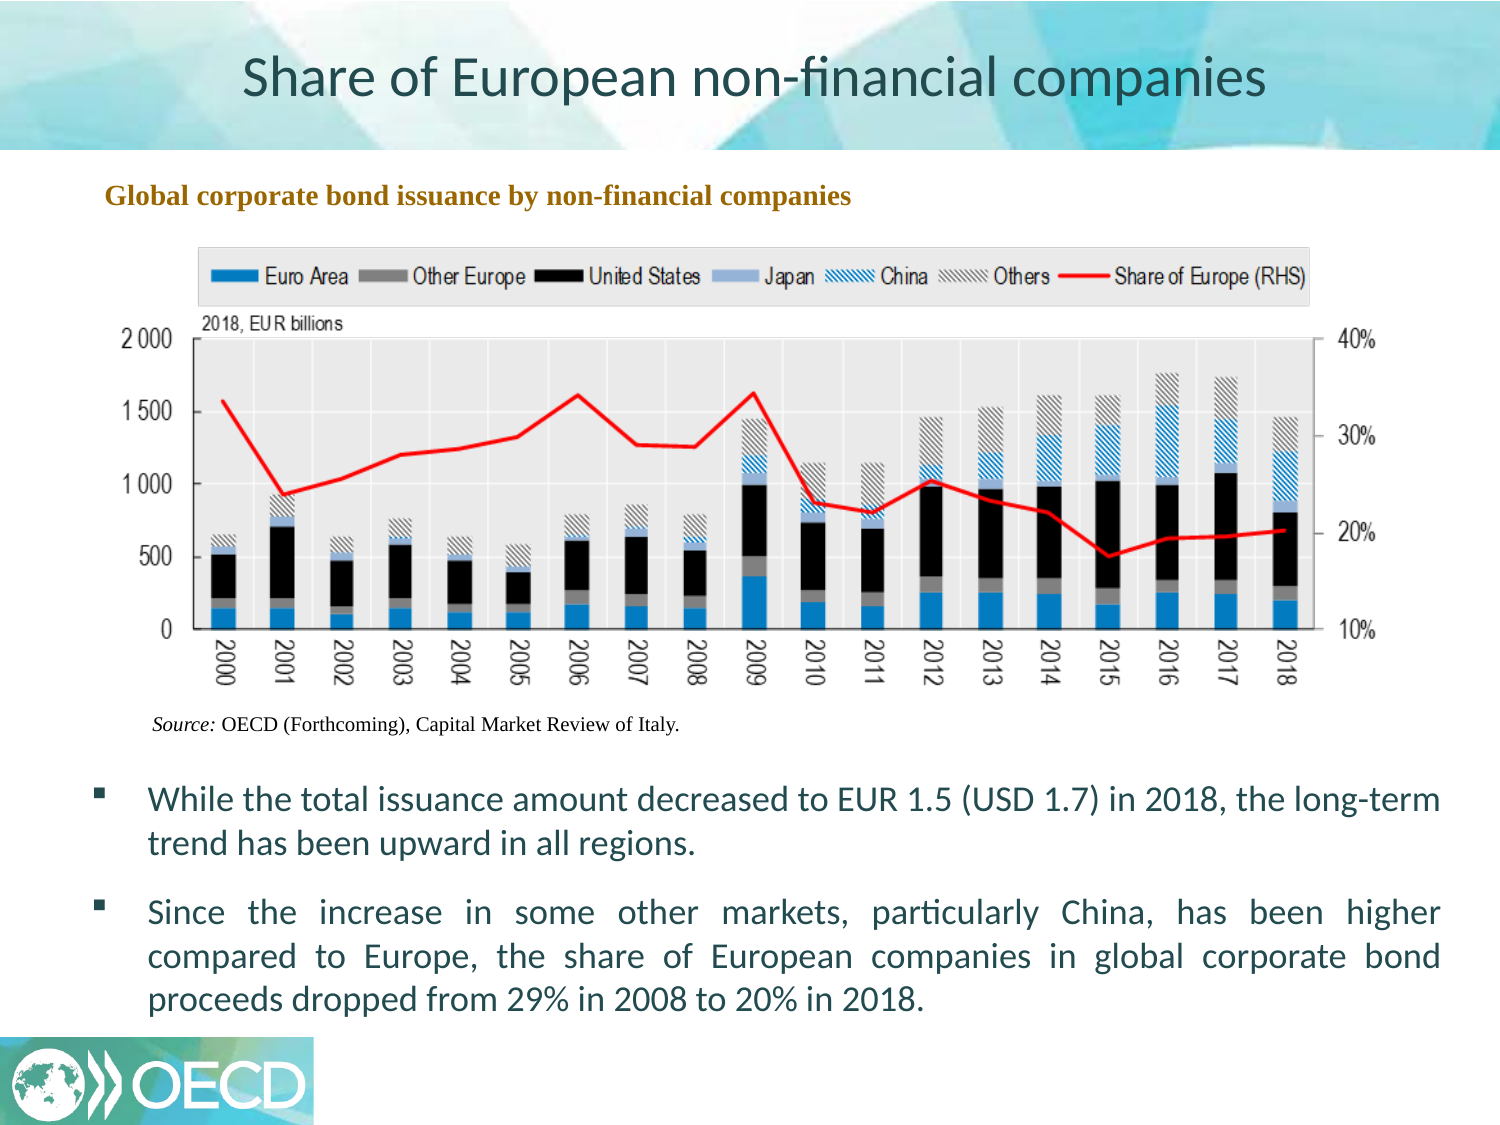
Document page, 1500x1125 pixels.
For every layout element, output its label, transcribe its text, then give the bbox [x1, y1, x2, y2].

text_box While the total issuance amount decreased to EUR 1.5 (USD 1.7) in 2018, the long-term trend has been upward in all regions. Since the increase in some other markets, particularly China, has been higher compared to Europe, the share of European companies in global corporate bond proceeds dropped from 29% in 2008 to 20% in 2018. [76, 768, 1459, 1027]
picture [116, 241, 1383, 692]
picture [0, 0, 1500, 151]
text_box Global corporate bond issuance by non-financial companies [89, 168, 868, 219]
picture [0, 1037, 314, 1125]
text_box Source: OECD (Forthcoming), Capital Market Review of Italy. [137, 703, 1218, 744]
